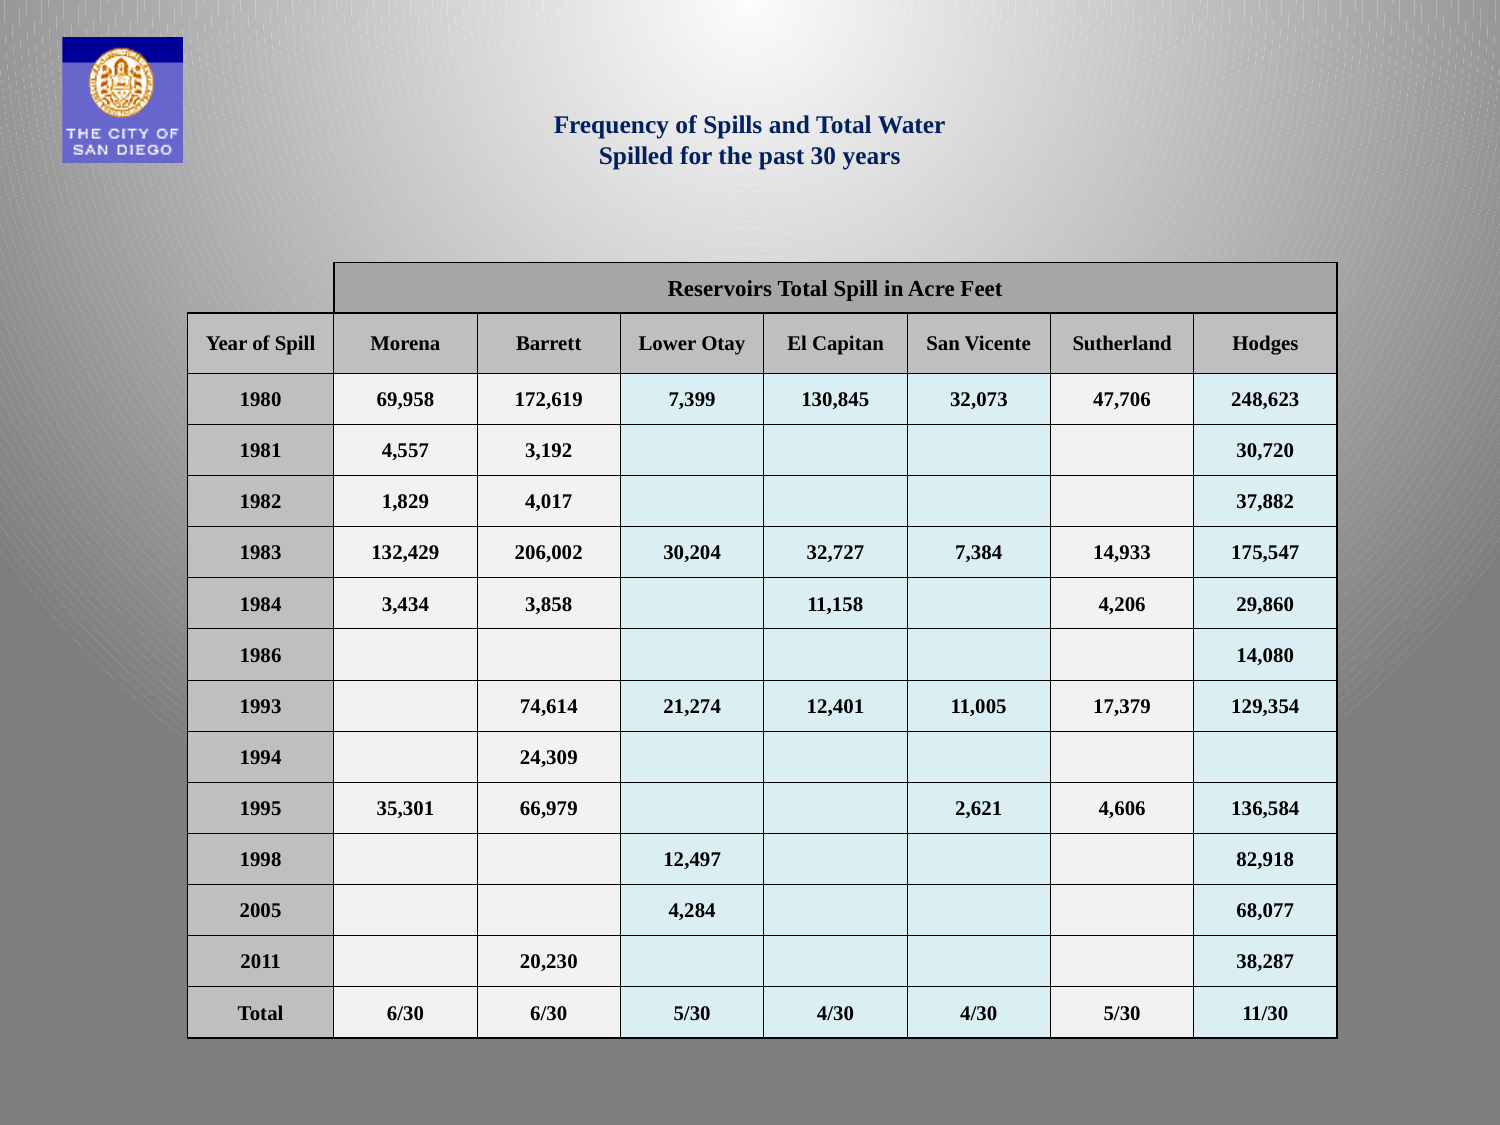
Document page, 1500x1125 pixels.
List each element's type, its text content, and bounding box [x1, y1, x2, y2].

table_cell [1051, 425, 1193, 475]
table_cell [764, 834, 907, 884]
table_cell 69,958 [334, 374, 477, 424]
table_cell 11,158 [764, 578, 907, 628]
table_cell El Capitan [764, 314, 907, 373]
table_cell [908, 936, 1050, 986]
table_cell 2,621 [908, 783, 1050, 833]
table_cell 4,284 [621, 885, 763, 935]
table_cell San Vicente [908, 314, 1050, 373]
table_cell 2005 [188, 885, 333, 935]
table_cell 7,399 [621, 374, 763, 424]
table_cell 24,309 [478, 732, 620, 782]
table_cell 1998 [188, 834, 333, 884]
table_cell [1051, 885, 1193, 935]
table_cell Hodges [1194, 314, 1336, 373]
table_cell 47,706 [1051, 374, 1193, 424]
table_cell [764, 732, 907, 782]
table_cell 32,073 [908, 374, 1050, 424]
table_cell 129,354 [1194, 681, 1336, 731]
table_cell 38,287 [1194, 936, 1336, 986]
table_cell [908, 425, 1050, 475]
table_cell 1,829 [334, 476, 477, 526]
table_cell 4,206 [1051, 578, 1193, 628]
table_cell 66,979 [478, 783, 620, 833]
table_cell [1051, 936, 1193, 986]
table_cell 12,401 [764, 681, 907, 731]
table_cell 1986 [188, 629, 333, 680]
table_cell 5/30 [621, 987, 763, 1037]
title Frequency of Spills and Total Water Spilled for the past 30 years [75, 45, 1425, 233]
table_cell [764, 936, 907, 986]
table_cell 74,614 [478, 681, 620, 731]
table_cell [621, 629, 763, 680]
table_cell 136,584 [1194, 783, 1336, 833]
table_header [188, 262, 333, 312]
table_cell 172,619 [478, 374, 620, 424]
table_cell 1994 [188, 732, 333, 782]
table_cell [908, 629, 1050, 680]
table_cell 248,623 [1194, 374, 1336, 424]
table_cell 30,204 [621, 527, 763, 577]
table_cell 11/30 [1194, 987, 1336, 1037]
table_cell 12,497 [621, 834, 763, 884]
table_cell Total [188, 987, 333, 1037]
table_cell [478, 885, 620, 935]
table_cell 11,005 [908, 681, 1050, 731]
table_cell 1984 [188, 578, 333, 628]
table_cell Barrett [478, 314, 620, 373]
table_cell [764, 476, 907, 526]
table_cell [334, 834, 477, 884]
table_cell 175,547 [1194, 527, 1336, 577]
table_cell [334, 936, 477, 986]
table_cell Lower Otay [621, 314, 763, 373]
table_cell [1051, 834, 1193, 884]
table_cell 82,918 [1194, 834, 1336, 884]
table_cell 14,933 [1051, 527, 1193, 577]
table_cell 3,192 [478, 425, 620, 475]
table_cell [1051, 476, 1193, 526]
table_cell [764, 629, 907, 680]
table_cell [1051, 732, 1193, 782]
table_cell 6/30 [478, 987, 620, 1037]
table_cell 206,002 [478, 527, 620, 577]
table_cell 68,077 [1194, 885, 1336, 935]
table_cell 4,017 [478, 476, 620, 526]
table_cell [334, 681, 477, 731]
table_cell [764, 885, 907, 935]
table_cell [334, 885, 477, 935]
table_cell [621, 936, 763, 986]
table_cell 2011 [188, 936, 333, 986]
table_cell [908, 578, 1050, 628]
table_cell [478, 629, 620, 680]
table_cell 20,230 [478, 936, 620, 986]
table_cell 29,860 [1194, 578, 1336, 628]
table_cell Morena [334, 314, 477, 373]
table_cell 7,384 [908, 527, 1050, 577]
table_cell [334, 732, 477, 782]
table_cell 4/30 [908, 987, 1050, 1037]
table_cell 1980 [188, 374, 333, 424]
table_cell [764, 425, 907, 475]
table_cell [908, 476, 1050, 526]
table_cell 14,080 [1194, 629, 1336, 680]
table_cell Sutherland [1051, 314, 1193, 373]
table_cell [908, 885, 1050, 935]
table_cell [908, 732, 1050, 782]
table_cell 17,379 [1051, 681, 1193, 731]
table_cell 1981 [188, 425, 333, 475]
table_cell [621, 425, 763, 475]
table_cell Year of Spill [188, 314, 333, 373]
table_cell [478, 834, 620, 884]
table_cell 5/30 [1051, 987, 1193, 1037]
table_cell 4,557 [334, 425, 477, 475]
table_cell 1993 [188, 681, 333, 731]
table_cell [621, 783, 763, 833]
table_header Reservoirs Total Spill in Acre Feet [335, 263, 1336, 312]
table_cell [334, 629, 477, 680]
picture [62, 37, 184, 163]
table_cell [908, 834, 1050, 884]
table_cell 30,720 [1194, 425, 1336, 475]
table_cell [621, 578, 763, 628]
table_cell 35,301 [334, 783, 477, 833]
table_cell 1995 [188, 783, 333, 833]
table_cell 4,606 [1051, 783, 1193, 833]
table_cell 1982 [188, 476, 333, 526]
table_cell 32,727 [764, 527, 907, 577]
table_cell 3,858 [478, 578, 620, 628]
table_cell 37,882 [1194, 476, 1336, 526]
table_cell 132,429 [334, 527, 477, 577]
table_cell 4/30 [764, 987, 907, 1037]
table_cell [764, 783, 907, 833]
table_cell [1194, 732, 1336, 782]
table_cell [621, 476, 763, 526]
table_cell 1983 [188, 527, 333, 577]
table_cell [1051, 629, 1193, 680]
table_cell 6/30 [334, 987, 477, 1037]
table_cell 130,845 [764, 374, 907, 424]
table_cell 3,434 [334, 578, 477, 628]
table_cell [621, 732, 763, 782]
table_cell 21,274 [621, 681, 763, 731]
